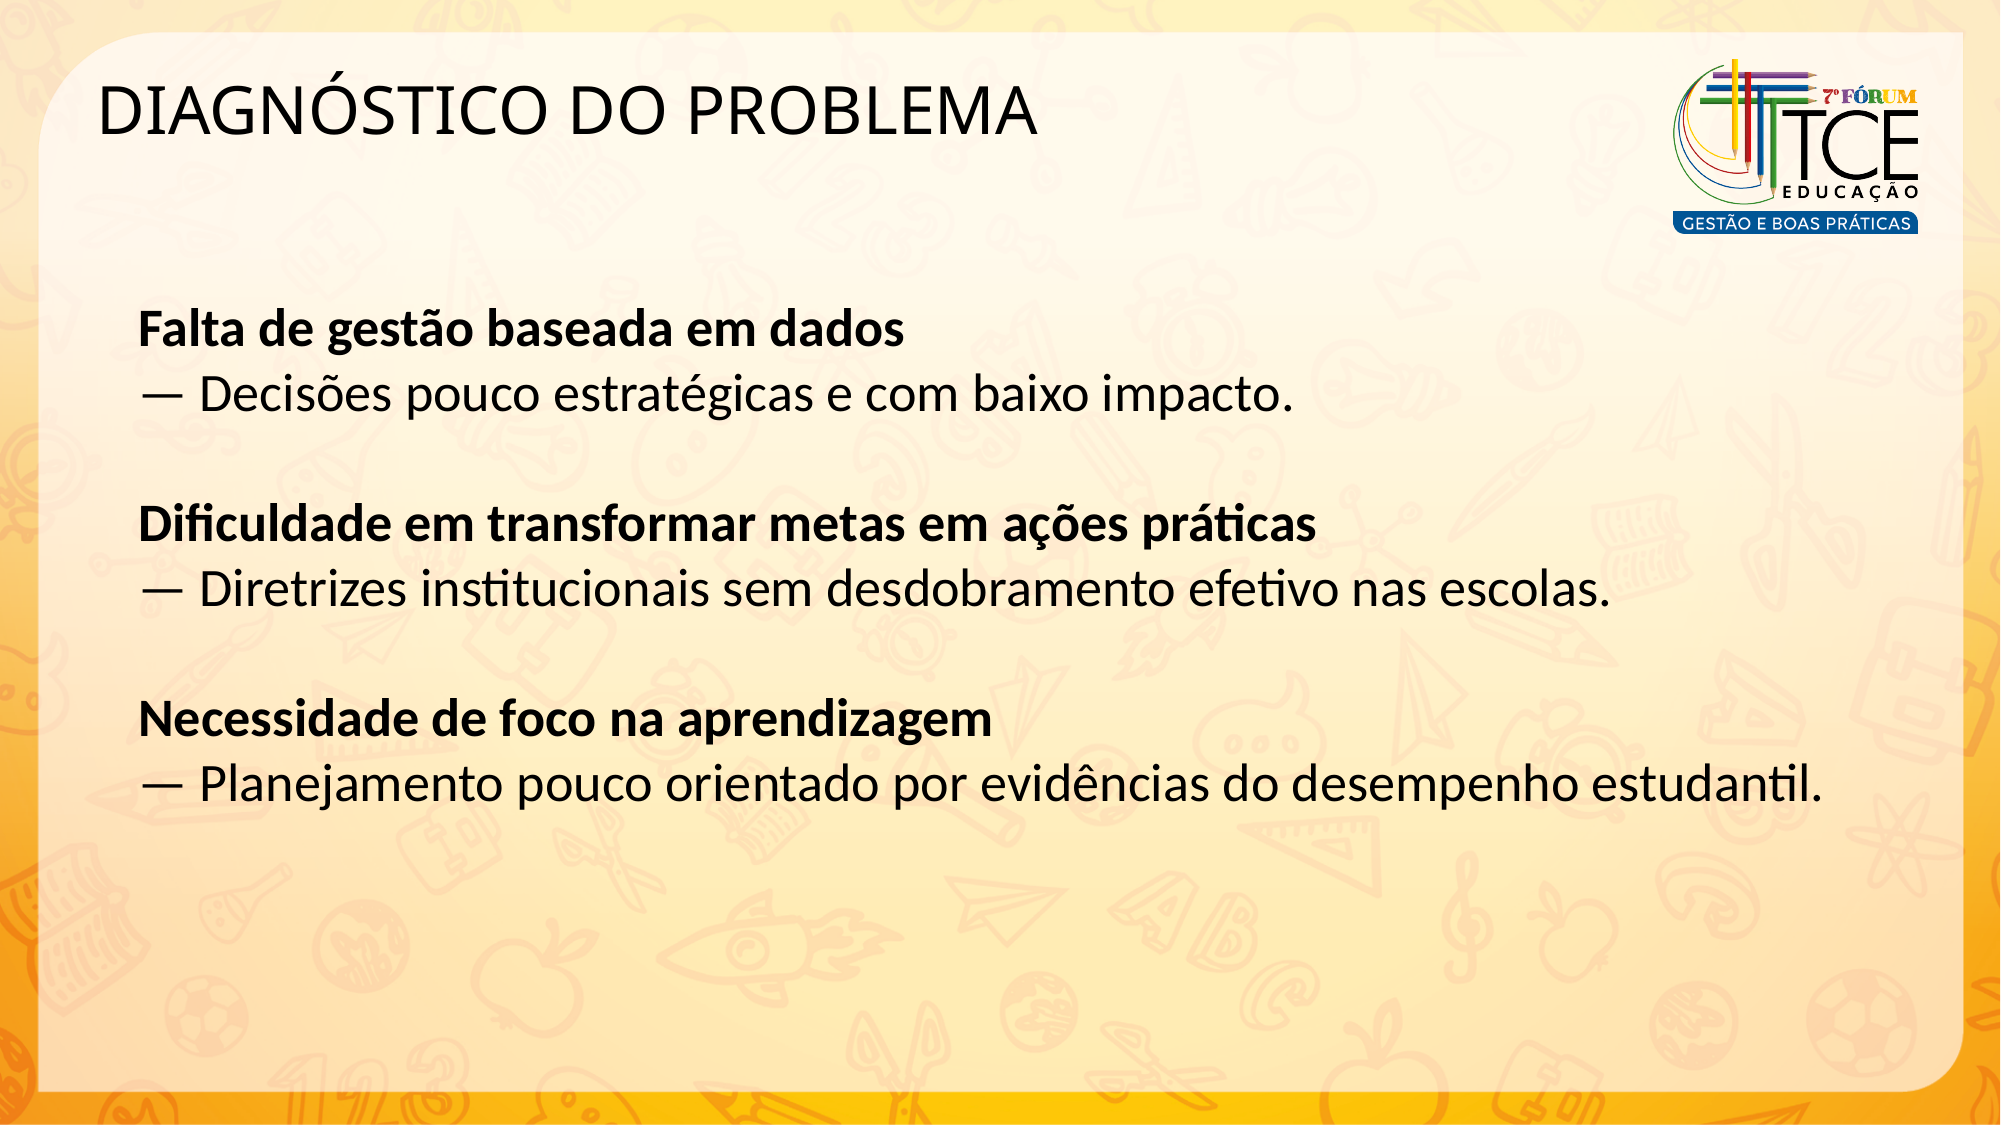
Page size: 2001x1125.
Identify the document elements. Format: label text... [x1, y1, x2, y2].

title DIAGNÓSTICO DO PROBLEMA [81, 26, 1284, 200]
text_box Falta de gestão baseada em dados — Decisões pouco estratégicas e com baixo impacto. Dificuldade em transformar metas em ações práticas — Diretrizes institucionais sem desdobramento efetivo nas escolas. Necessidade de foco na aprendizagem — Planejamento pouco orientado por evidências do desempenho estudantil. [123, 284, 1843, 885]
picture [0, 0, 2001, 1125]
